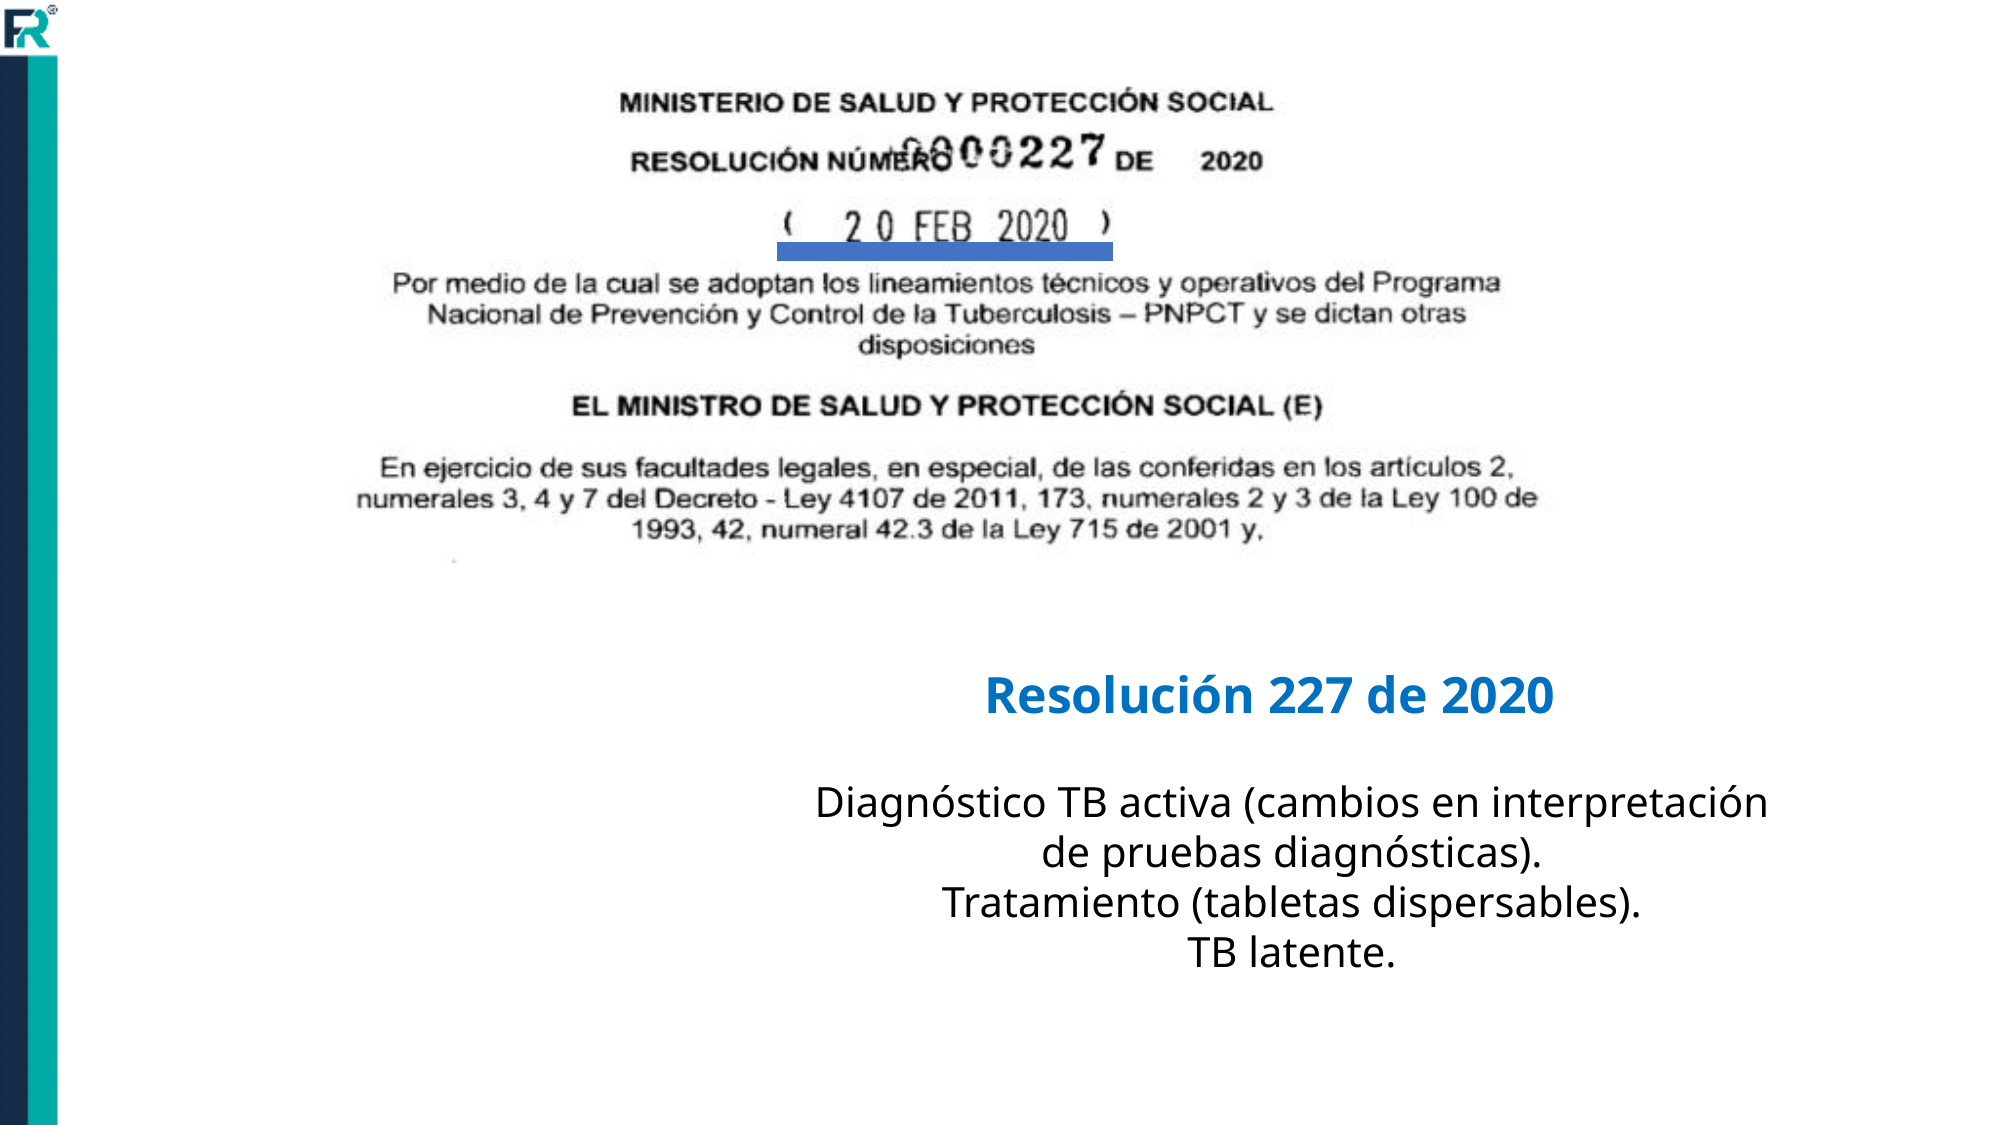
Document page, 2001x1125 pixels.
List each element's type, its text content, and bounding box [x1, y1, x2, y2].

picture [0, 0, 2001, 1125]
text_box Resolución 227 de 2020 [969, 656, 1571, 732]
text_box Diagnóstico TB activa (cambios en interpretación de pruebas diagnósticas). Tratamiento (tabletas dispersables). TB latente. [777, 768, 1807, 984]
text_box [334, 56, 1556, 563]
